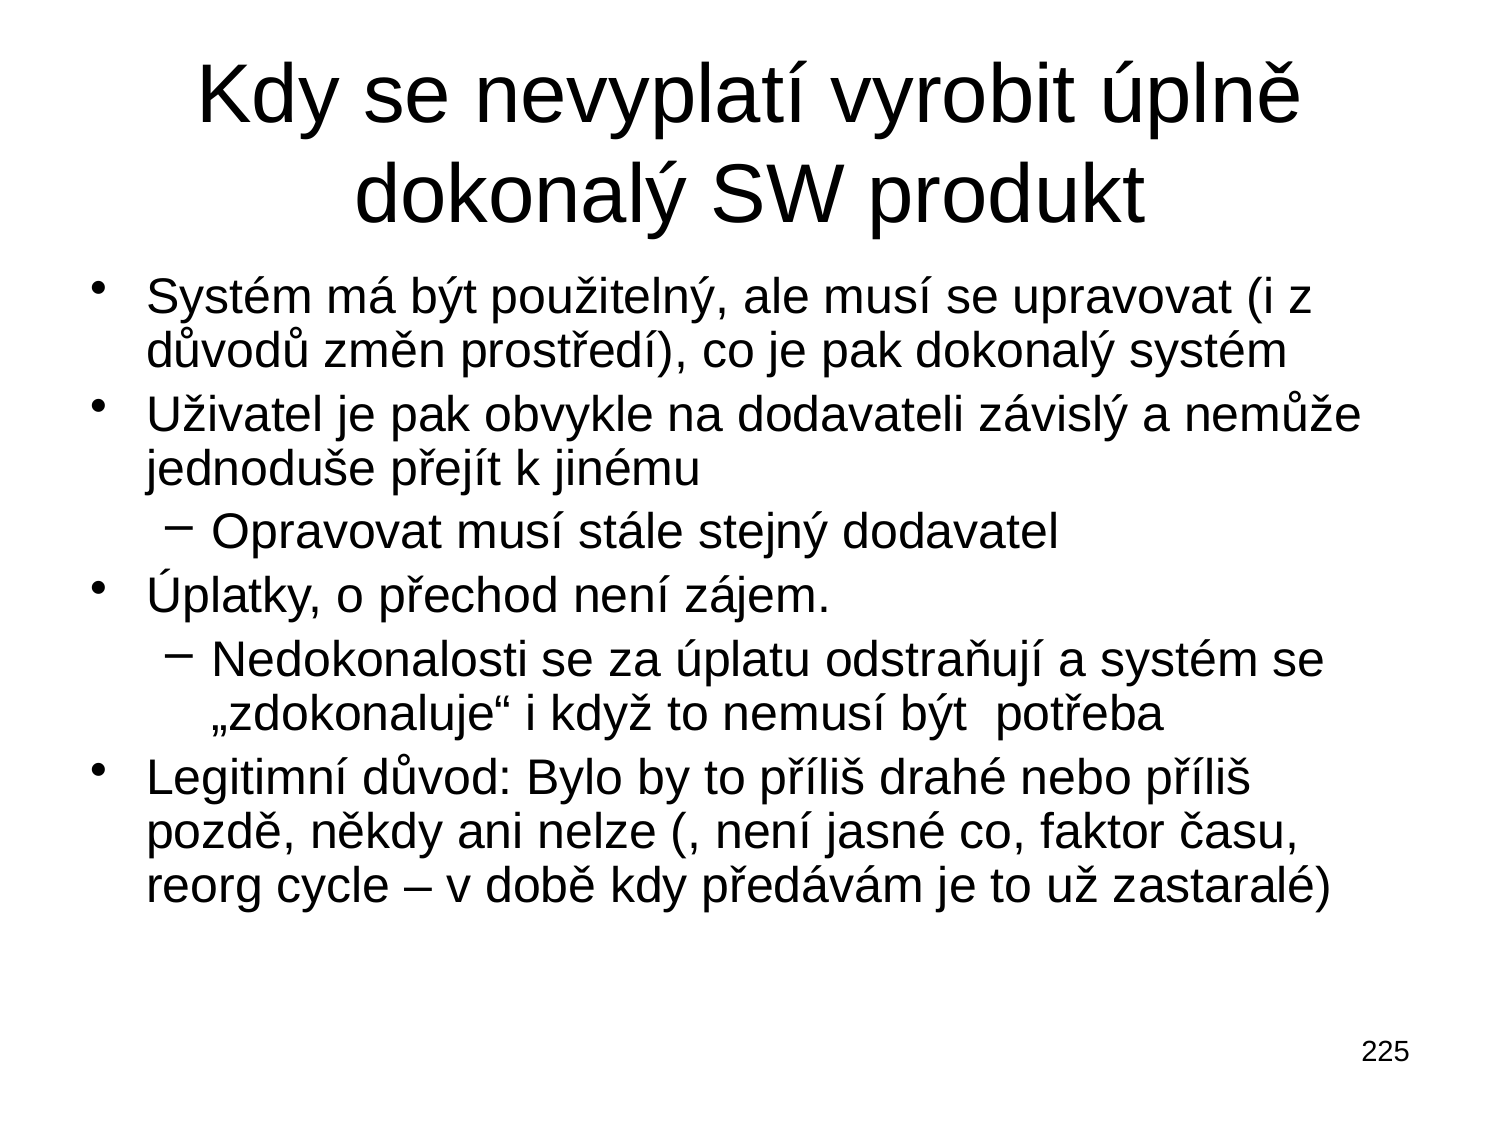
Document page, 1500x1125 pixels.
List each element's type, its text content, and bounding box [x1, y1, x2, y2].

title Kdy se nevyplatí vyrobit úplně dokonalý SW produkt [74, 44, 1426, 233]
list Systém má být použitelný, ale musí se upravovat (i z důvodů změn prostředí), co je pak dokonalý systém Uživatel je pak obvykle na dodavateli závislý a nemůže jednoduše přejít k jinému Opravovat musí stále stejný dodavatel Úplatky, o přechod není zájem. Nedokonalosti se za úplatu odstraňují a systém se „zdokonaluje“ i když to nemusí být potřeba Legitimní důvod: Bylo by to příliš drahé nebo příliš pozdě, někdy ani nelze (, není jasné co, faktor času, reorg cycle – v době kdy předávám je to už zastaralé) [74, 262, 1426, 929]
slide_number 225 [1074, 1024, 1426, 1103]
